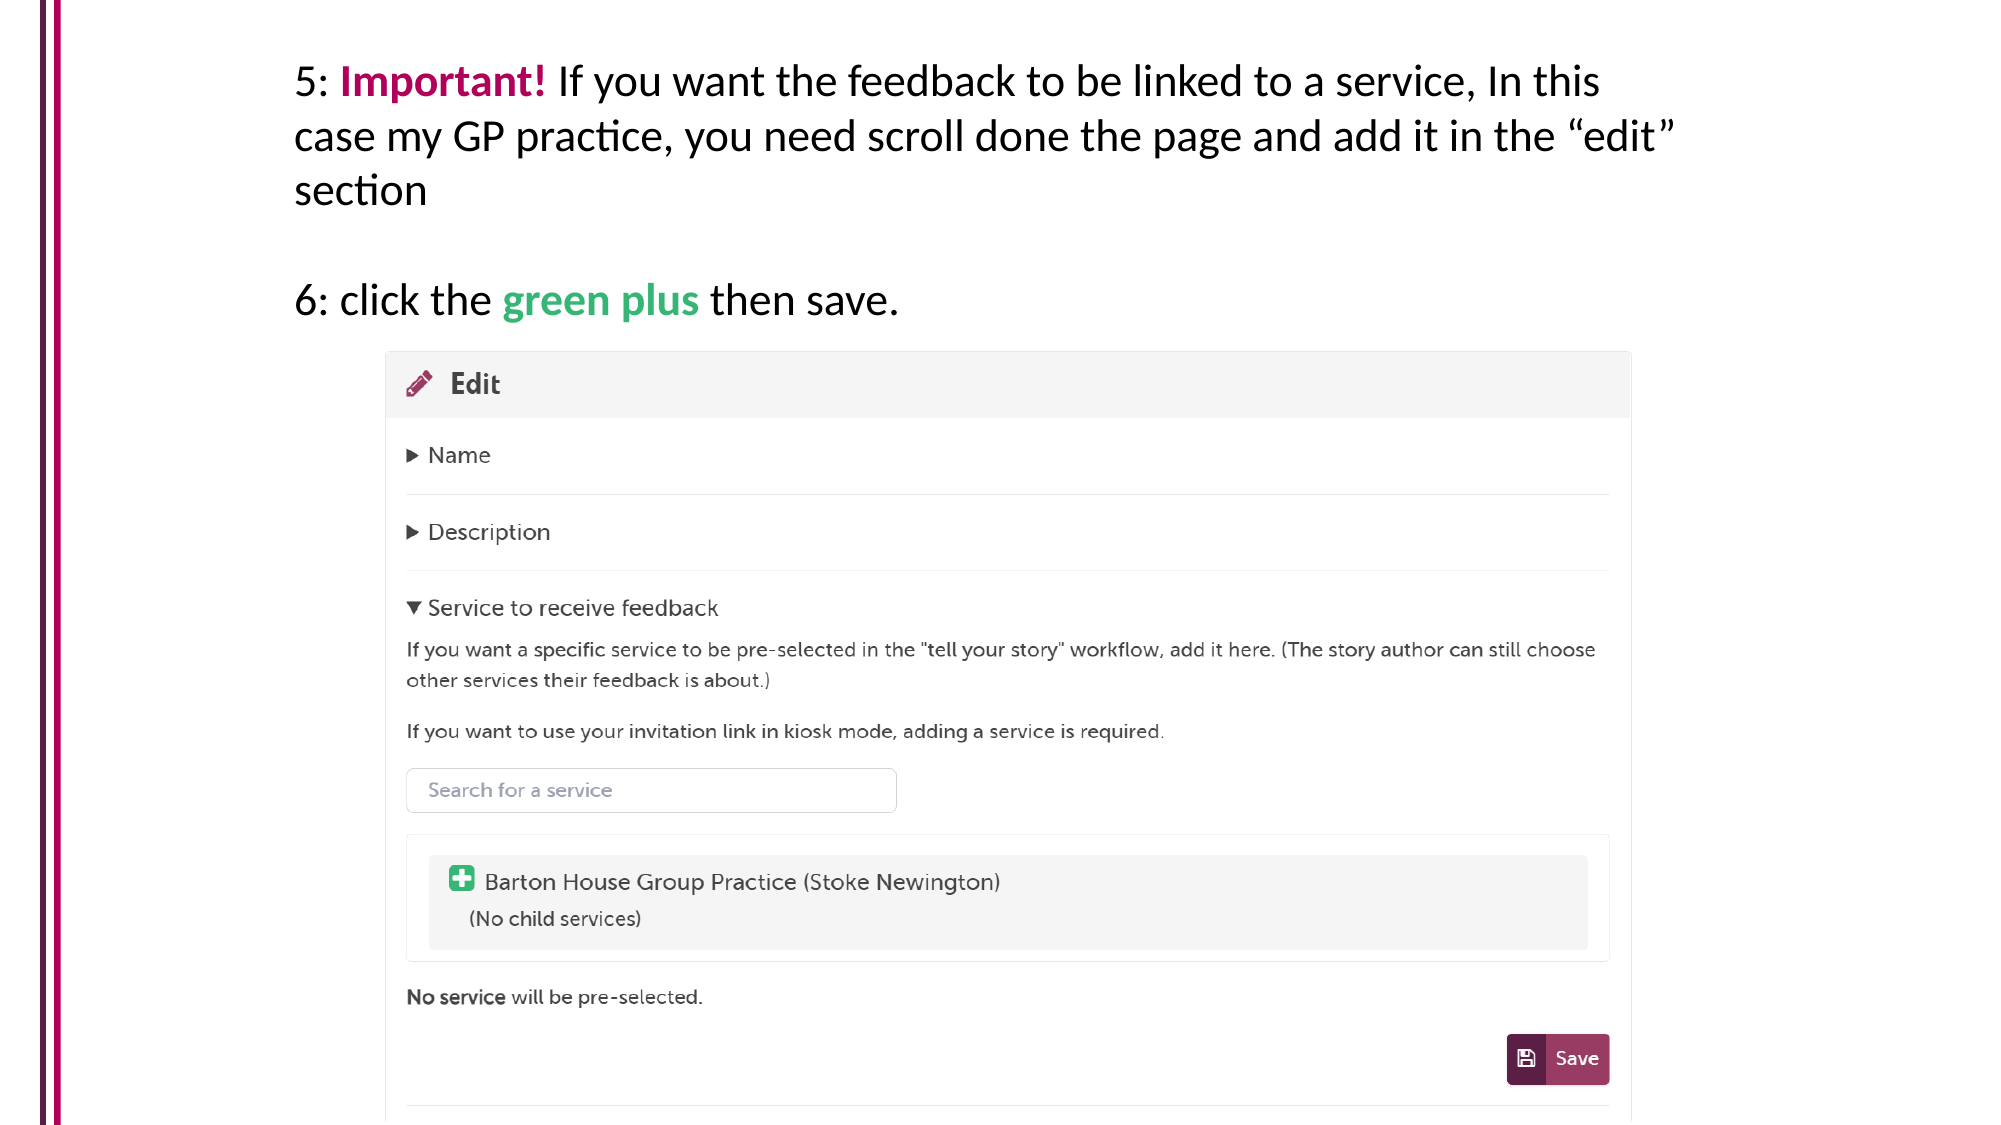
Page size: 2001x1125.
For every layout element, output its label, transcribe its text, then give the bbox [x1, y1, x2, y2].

picture [366, 347, 1638, 1121]
text_box 5: Important! If you want the feedback to be linked to a service, In this case my GP practice, you need scroll done the page and add it in the “edit” section 6: click the green plus then save. [279, 42, 1697, 333]
